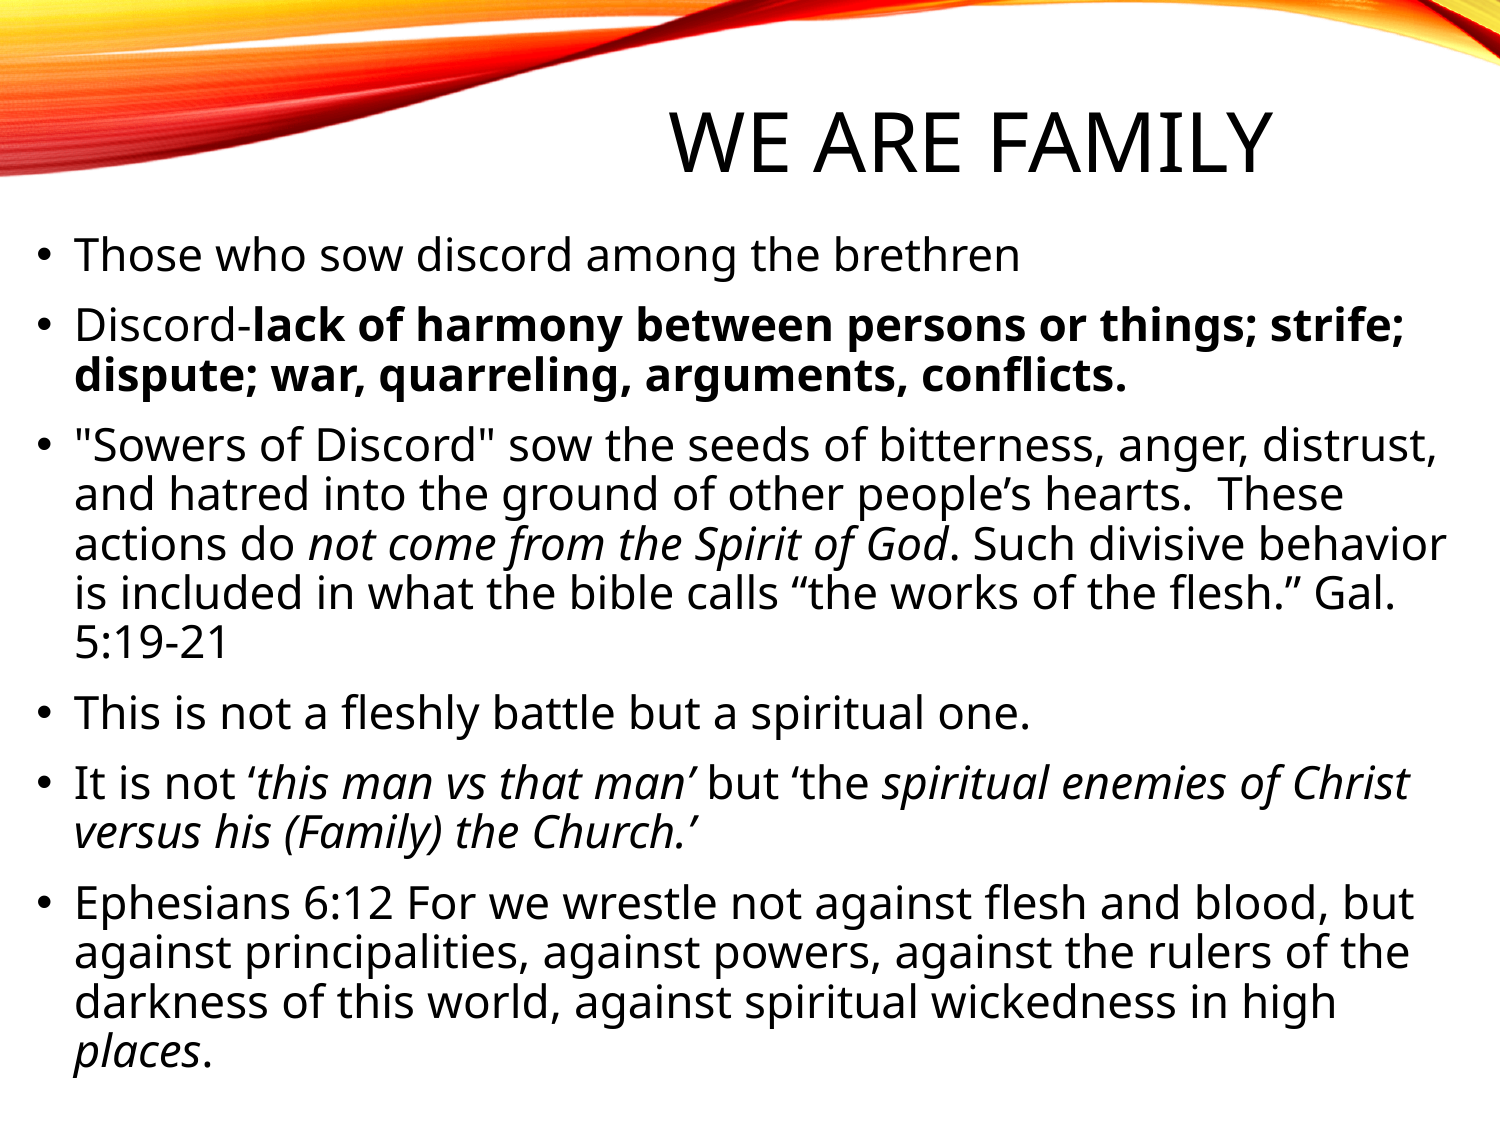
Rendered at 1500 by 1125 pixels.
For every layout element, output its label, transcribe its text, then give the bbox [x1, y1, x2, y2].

title We Are Family [653, 61, 1500, 230]
list Those who sow discord among the brethren Discord-lack of harmony between persons or things; strife; dispute; war, quarreling, arguments, conflicts. "Sowers of Discord" sow the seeds of bitterness, anger, distrust, and hatred into the ground of other people’s hearts. These actions do not come from the Spirit of God. Such divisive behavior is included in what the bible calls “the works of the flesh.” Gal. 5:19-21 This is not a fleshly battle but a spiritual one. It is not ‘this man vs that man’ but ‘the spiritual enemies of Christ versus his (Family) the Church.’ Ephesians 6:12 For we wrestle not against flesh and blood, but against principalities, against powers, against the rulers of the darkness of this world, against spiritual wickedness in high places. [21, 224, 1479, 1066]
picture [0, 0, 1500, 178]
